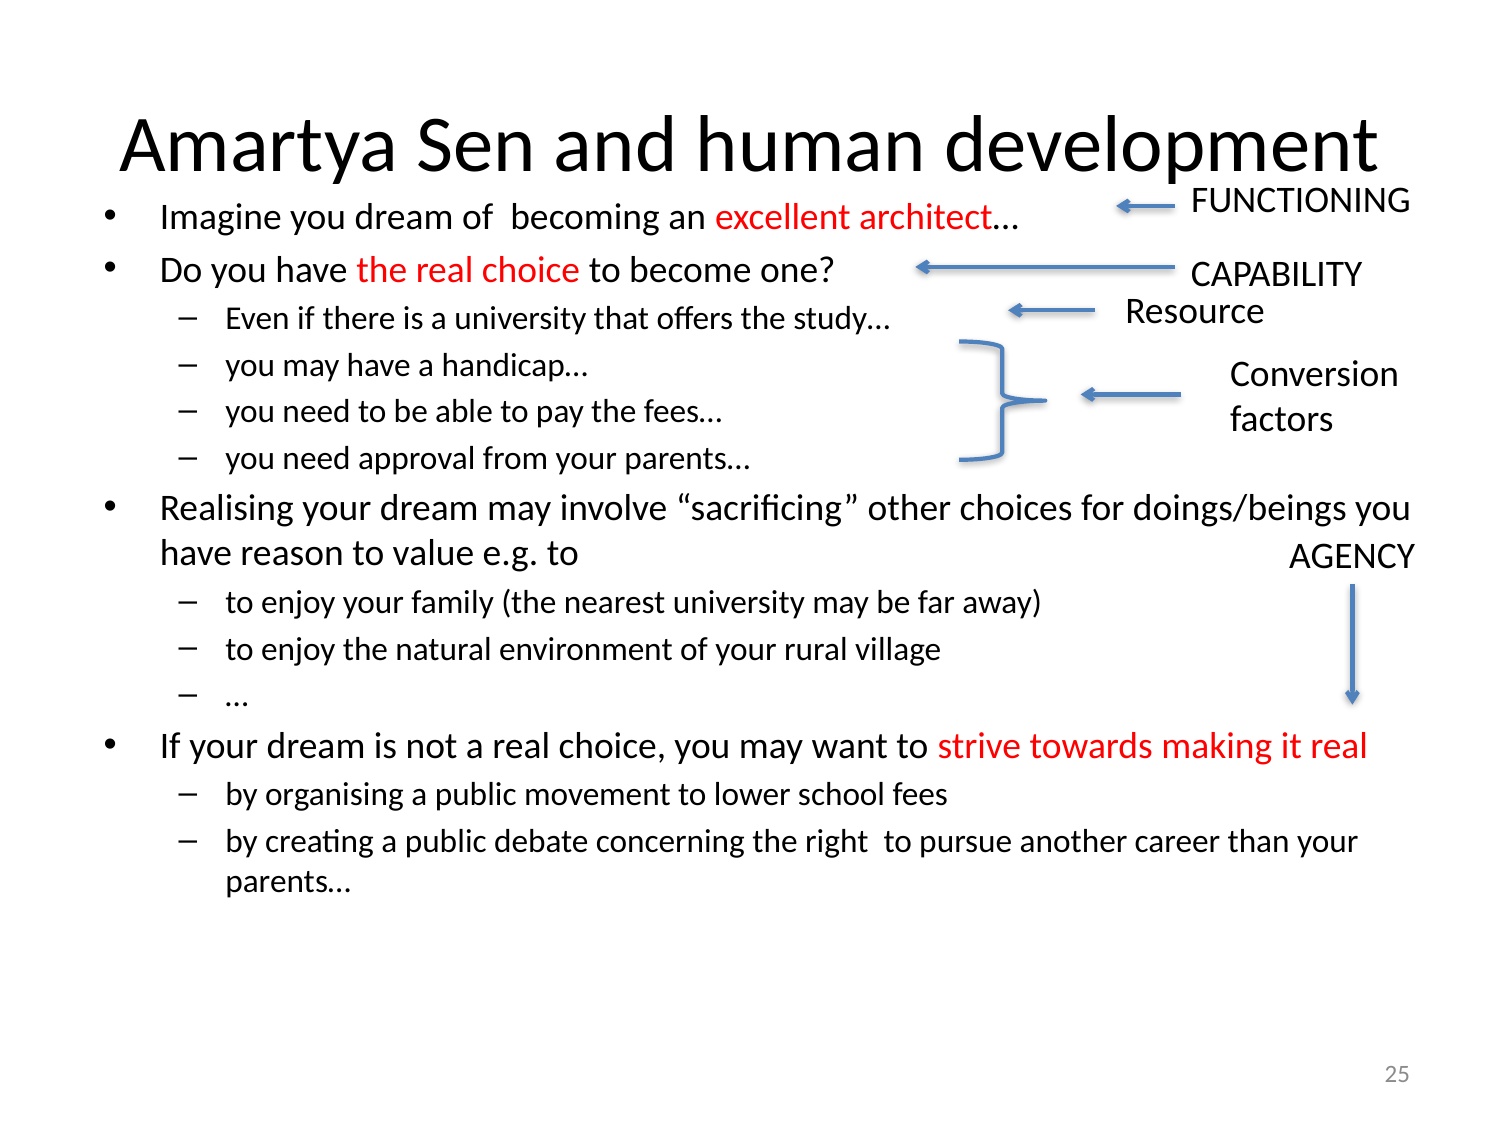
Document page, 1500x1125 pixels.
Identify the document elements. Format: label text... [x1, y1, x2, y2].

slide_number 25 [1074, 1042, 1425, 1103]
text_box [959, 339, 1048, 462]
text_box Conversion factors [1215, 341, 1415, 447]
text_box FUNCTIONING [1176, 167, 1427, 228]
text_box CAPABILITY [1176, 241, 1378, 302]
text_box Resource [1110, 278, 1281, 339]
list Imagine you dream of becoming an excellent architect… Do you have the real choice to become one? Even if there is a university that offers the study… you may have a handicap… you need to be able to pay the fees… you need approval from your parents… Realising your dream may involve “sacrificing” other choices for doings/beings you have reason to value e.g. to to enjoy your family (the nearest university may be far away) to enjoy the natural environment of your rural village … If your dream is not a real choice, you may want to strive towards making it real by organising a public movement to lower school fees by creating a public debate concerning the right to pursue another career than your parents… [88, 184, 1439, 927]
title Amartya Sen and human development [75, 45, 1425, 233]
text_box AGENCY [1274, 523, 1431, 583]
